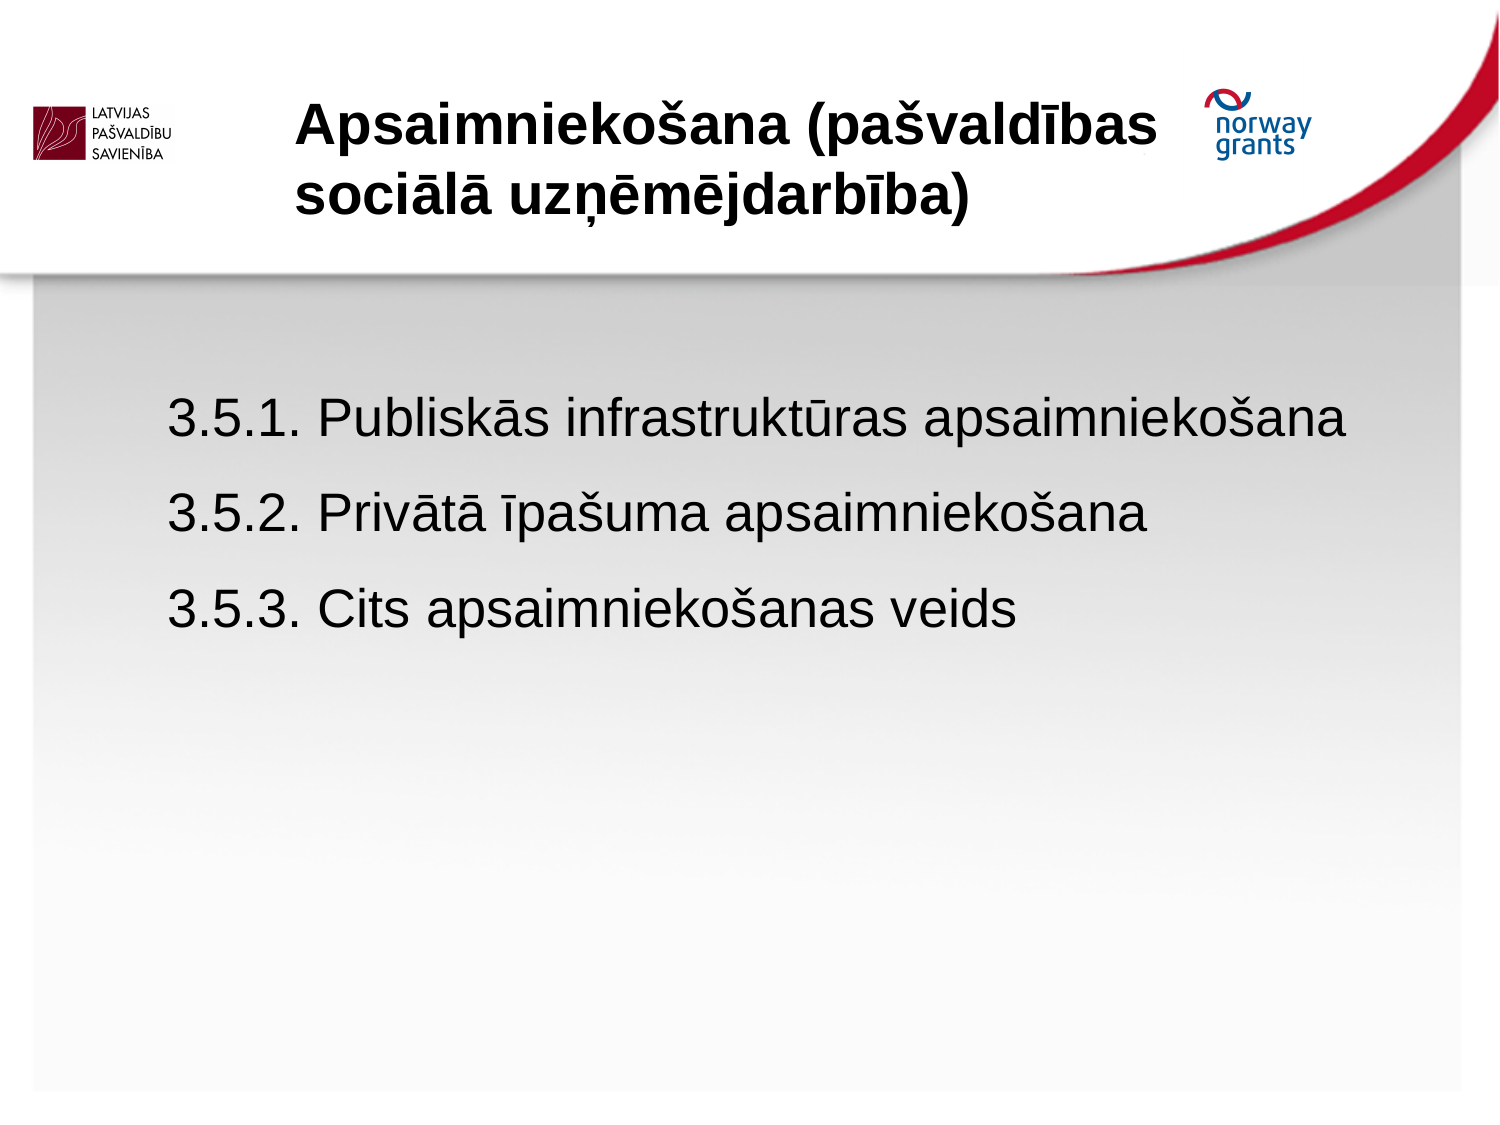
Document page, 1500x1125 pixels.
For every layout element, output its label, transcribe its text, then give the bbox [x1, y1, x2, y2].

picture [0, 0, 1500, 1125]
text_box 3.5.1. Publiskās infrastruktūras apsaimniekošana 3.5.2. Privātā īpašuma apsaimniekošana 3.5.3. Cits apsaimniekošanas veids [77, 364, 1387, 770]
text_box Apsaimniekošana (pašvaldības sociālā uzņēmējdarbība) [279, 79, 1236, 234]
